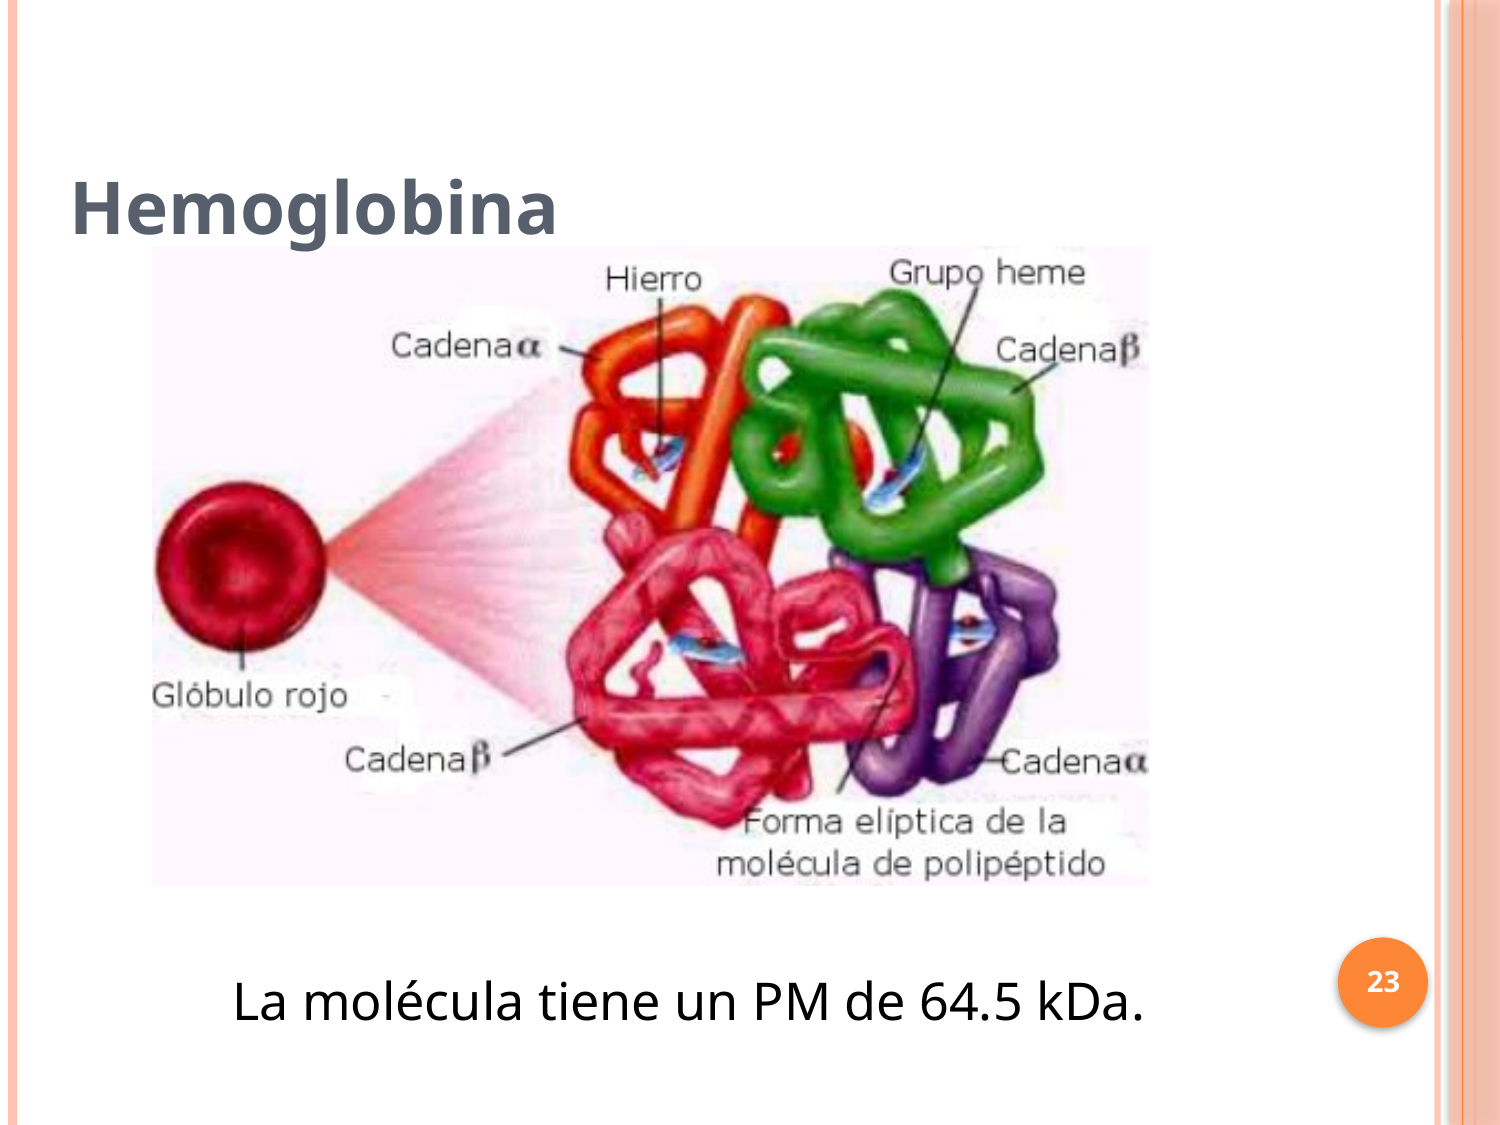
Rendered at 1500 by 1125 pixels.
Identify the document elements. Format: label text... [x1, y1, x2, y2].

picture [151, 245, 1149, 887]
text_box La molécula tiene un PM de 64.5 kDa. [217, 960, 1161, 1039]
text_box Hemoglobina [55, 154, 575, 257]
slide_number 23 [1333, 940, 1434, 1027]
